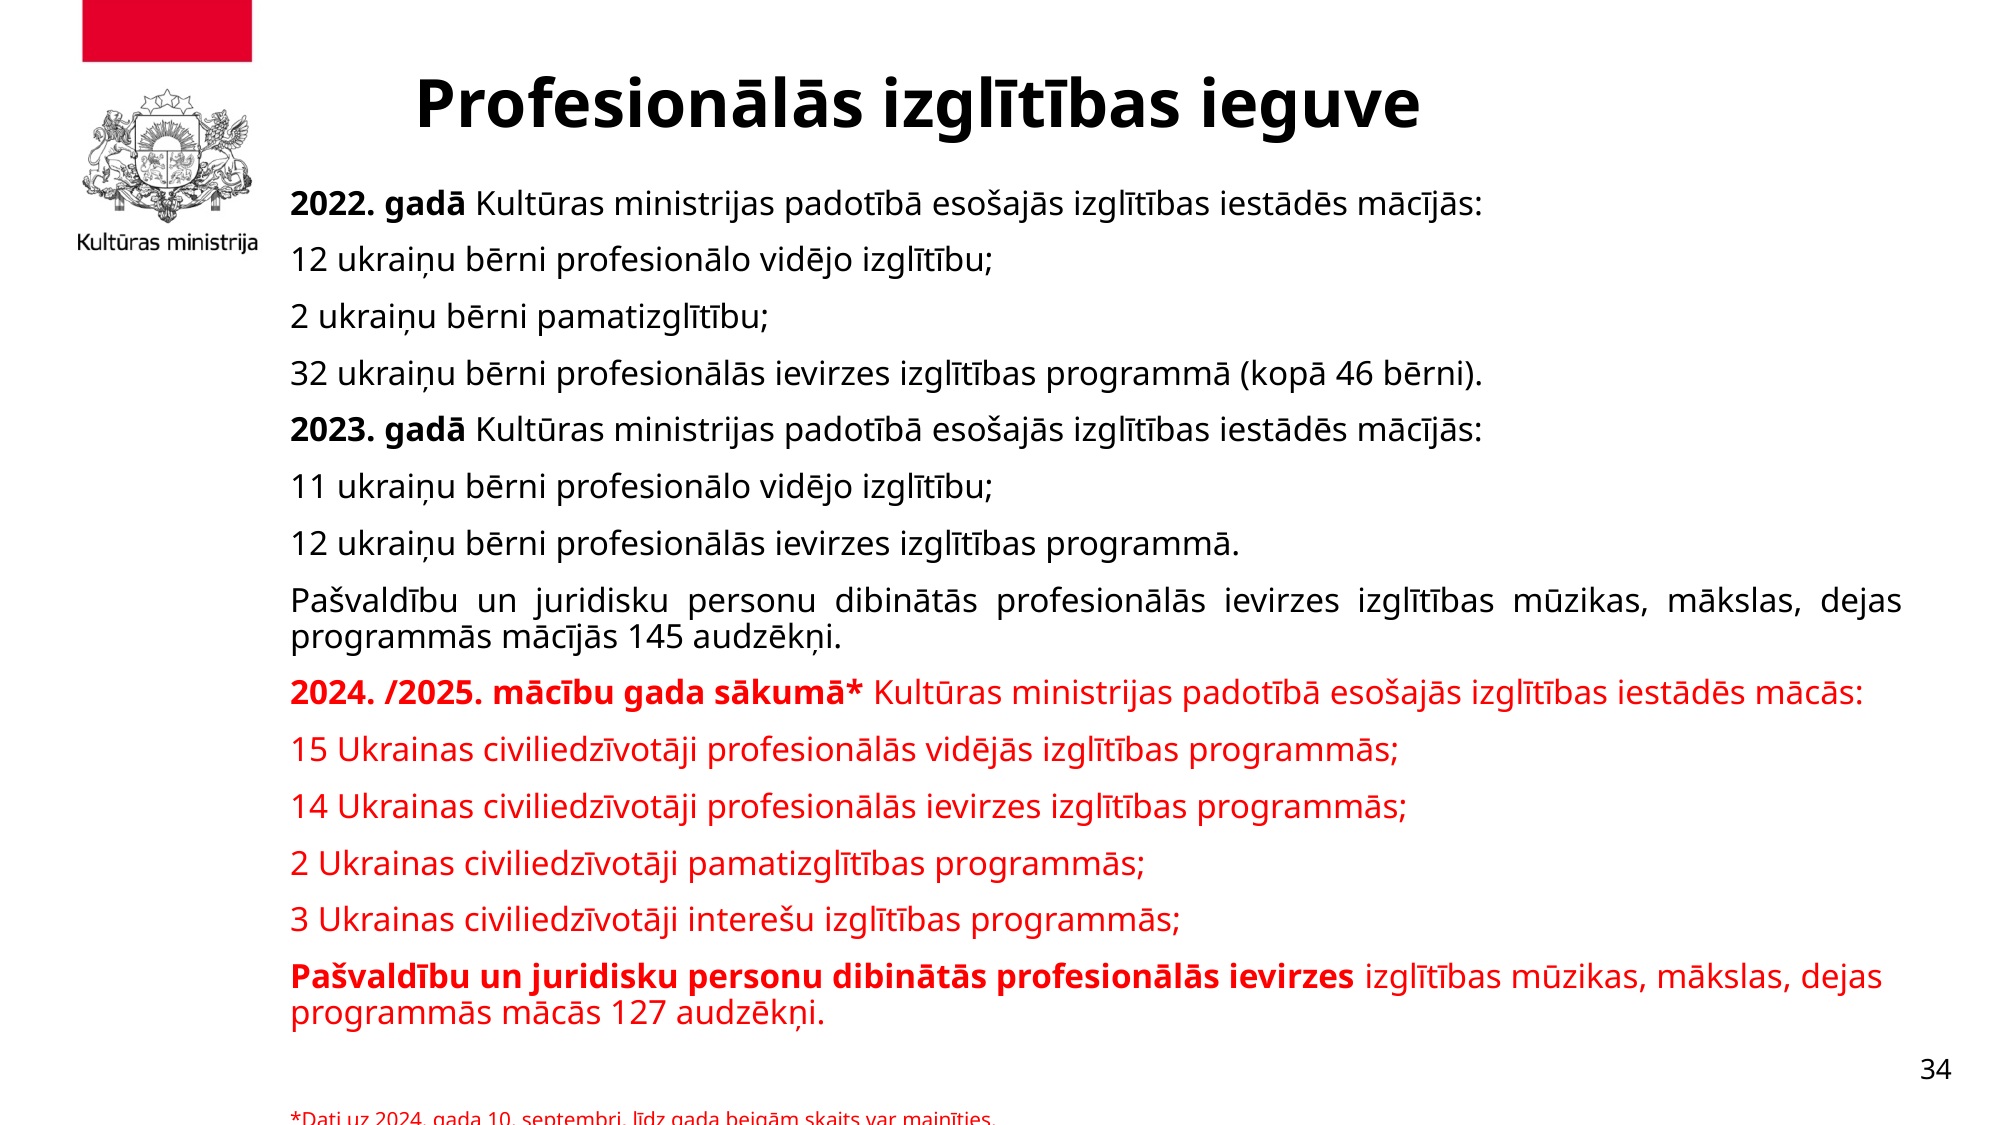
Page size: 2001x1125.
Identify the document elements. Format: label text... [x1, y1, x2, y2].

title Profesionālās izglītības ieguve [399, 62, 1900, 178]
picture [0, 0, 2001, 1125]
list 2022. gadā Kultūras ministrijas padotībā esošajās izglītības iestādēs mācījās: 12 ukraiņu bērni profesionālo vidējo izglītību; 2 ukraiņu bērni pamatizglītību; 32 ukraiņu bērni profesionālās ievirzes izglītības programmā (kopā 46 bērni). 2023. gadā Kultūras ministrijas padotībā esošajās izglītības iestādēs mācījās: 11 ukraiņu bērni profesionālo vidējo izglītību; 12 ukraiņu bērni profesionālās ievirzes izglītības programmā. Pašvaldību un juridisku personu dibinātās profesionālās ievirzes izglītības mūzikas, mākslas, dejas programmās mācījās 145 audzēkņi. 2024. /2025. mācību gada sākumā* Kultūras ministrijas padotībā esošajās izglītības iestādēs mācās: 15 Ukrainas civiliedzīvotāji profesionālās vidējās izglītības programmās; 14 Ukrainas civiliedzīvotāji profesionālās ievirzes izglītības programmās; 2 Ukrainas civiliedzīvotāji pamatizglītības programmās; 3 Ukrainas civiliedzīvotāji interešu izglītības programmās; Pašvaldību un juridisku personu dibinātās profesionālās ievirzes izglītības mūzikas, mākslas, dejas programmās mācās 127 audzēkņi. *Dati uz 2024. gada 10. septembri, līdz gada beigām skaits var mainīties. [275, 178, 1921, 1046]
slide_number 34 [1899, 1045, 1967, 1096]
